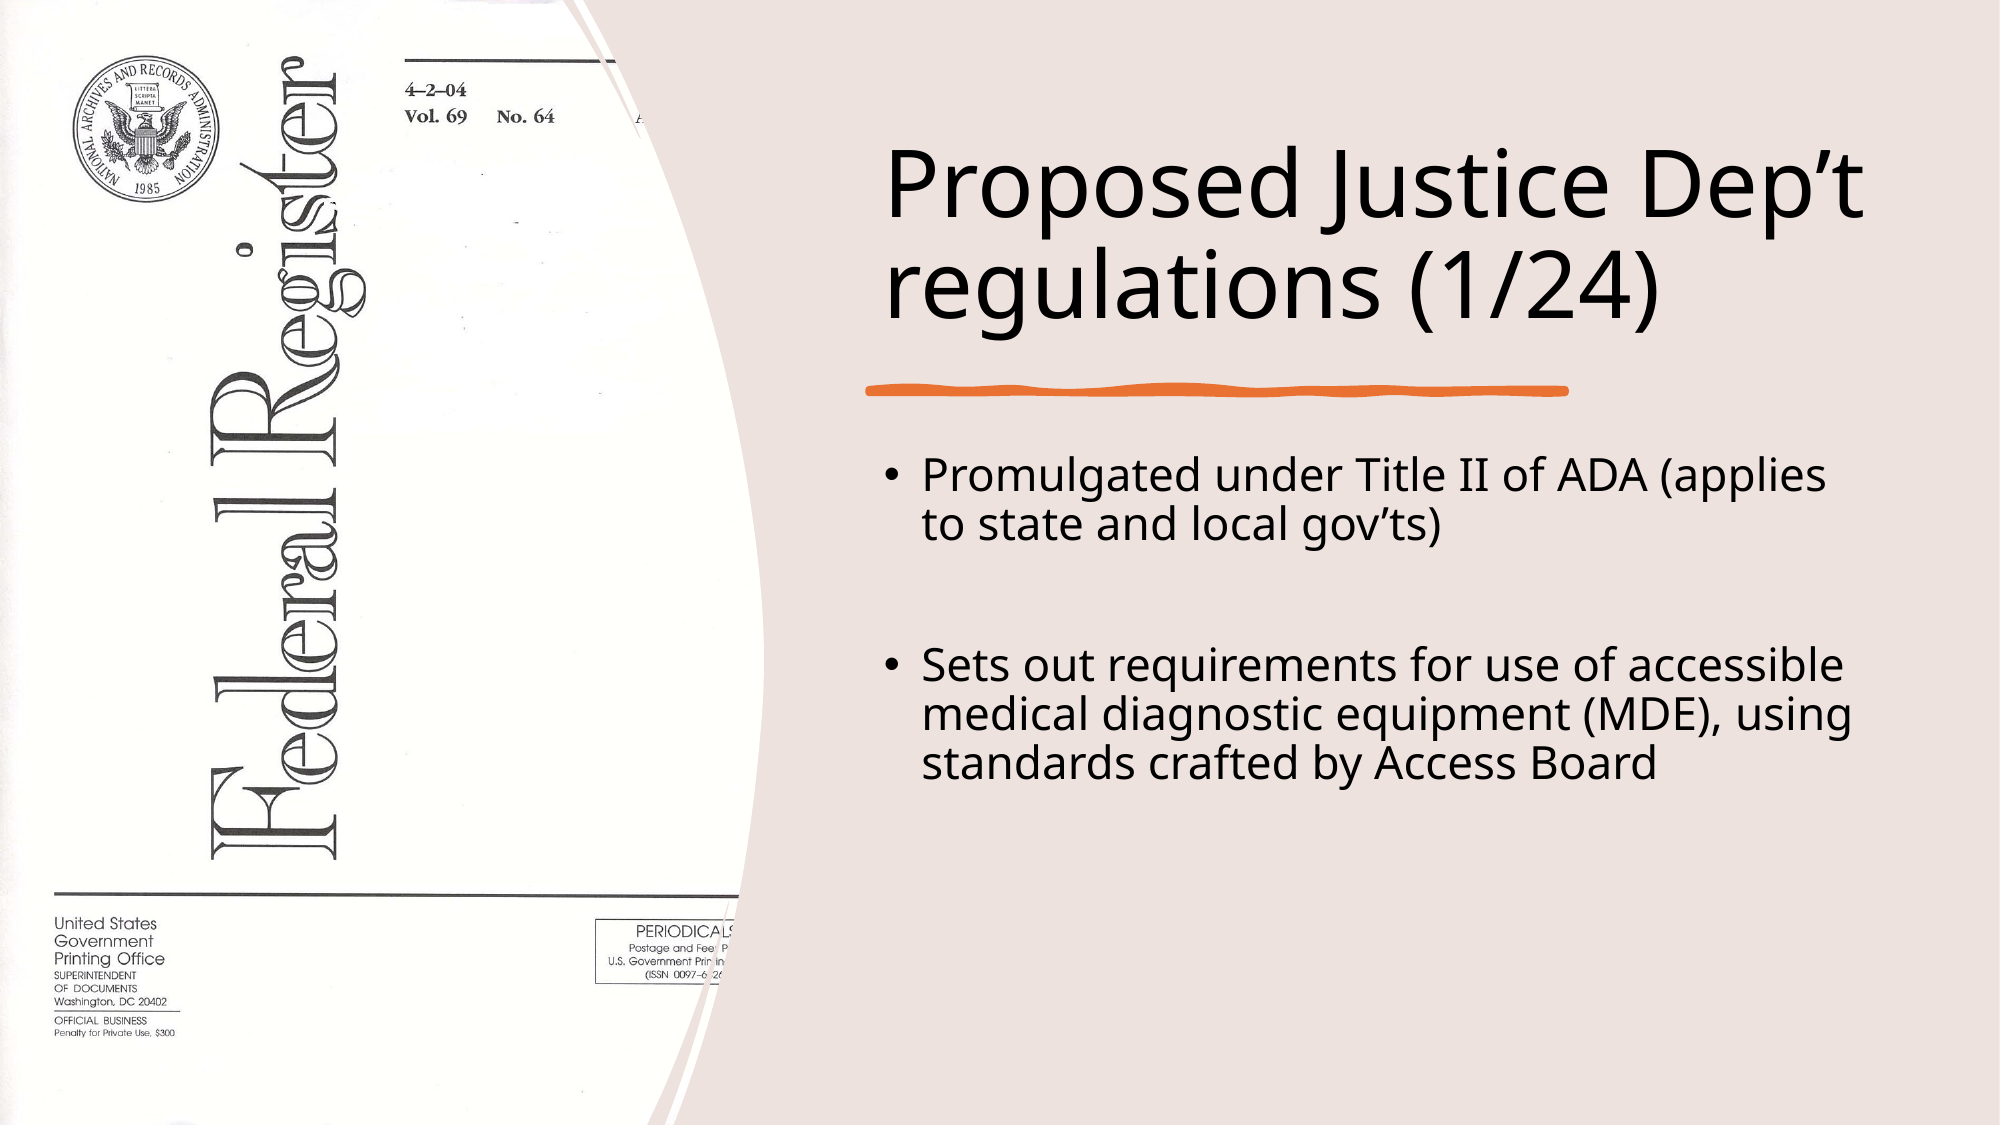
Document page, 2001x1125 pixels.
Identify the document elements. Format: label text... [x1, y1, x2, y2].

list Promulgated under Title II of ADA (applies to state and local gov’ts) Sets out requirements for use of accessible medical diagnostic equipment (MDE), using standards crafted by Access Board [869, 443, 1895, 1016]
text_box [867, 384, 1567, 396]
text_box [765, 0, 2000, 1125]
title Proposed Justice Dep’t regulations (1/24) [869, 53, 1895, 347]
picture [0, 0, 765, 1125]
